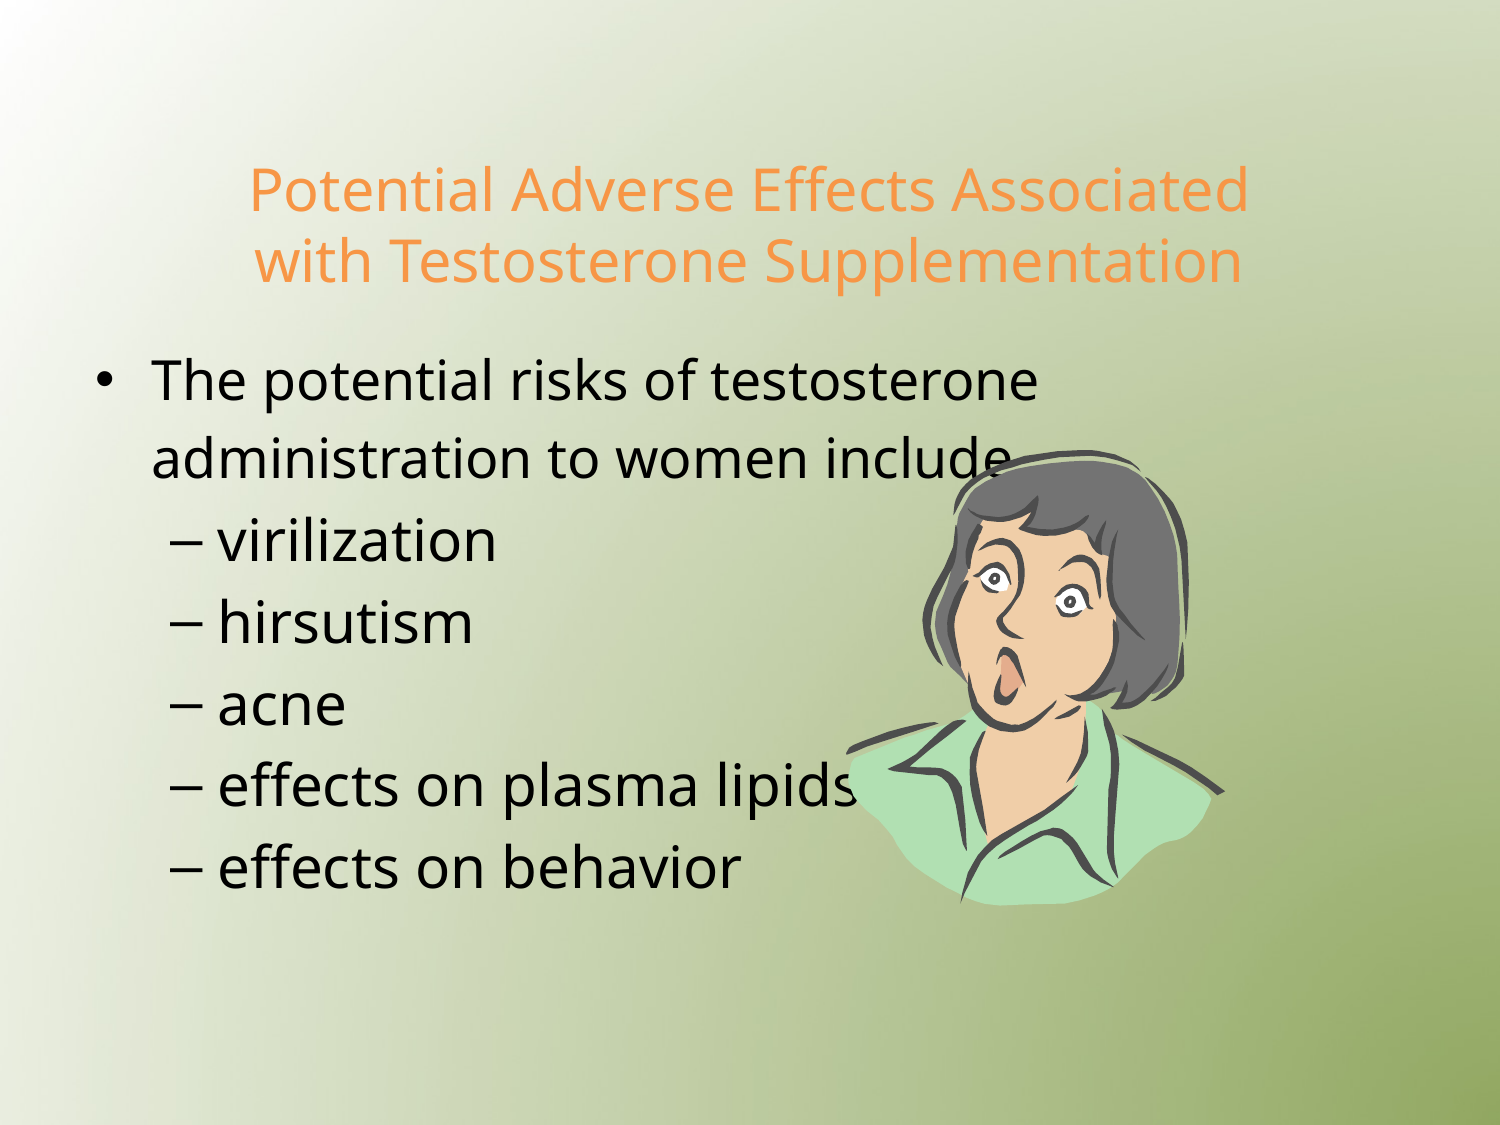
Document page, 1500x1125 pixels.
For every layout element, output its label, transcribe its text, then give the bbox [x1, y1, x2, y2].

list The potential risks of testosterone administration to women include virilization hirsutism acne effects on plasma lipids effects on behavior [80, 337, 1406, 938]
title Potential Adverse Effects Associated with Testosterone Supplementation [183, 140, 1317, 307]
picture [0, 0, 1500, 1125]
